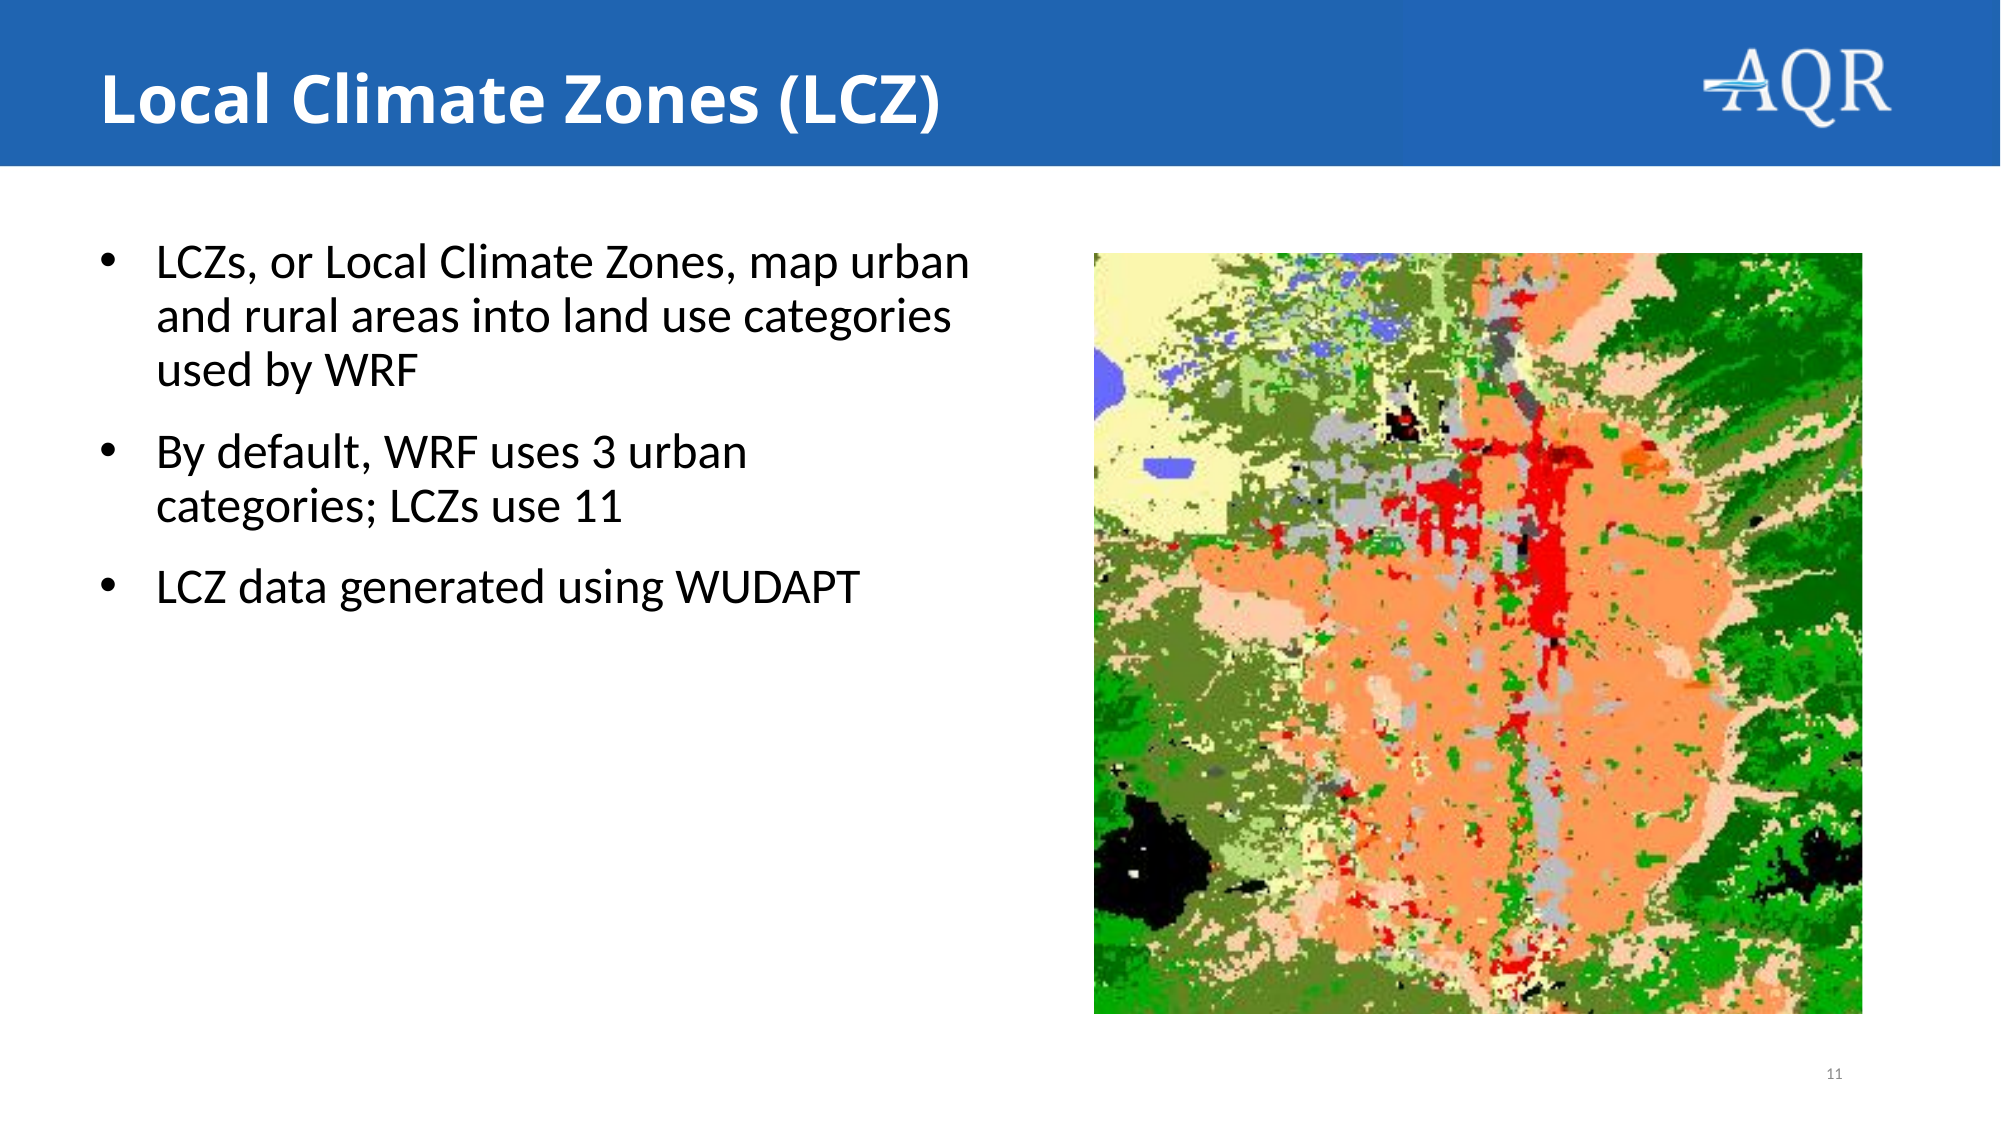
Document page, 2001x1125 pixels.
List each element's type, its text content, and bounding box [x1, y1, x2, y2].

title Local Climate Zones (LCZ) [79, 45, 1403, 137]
slide_number 11 [1412, 1042, 1863, 1103]
list LCZs, or Local Climate Zones, map urban and rural areas into land use categories used by WRF By default, WRF uses 3 urban categories; LCZs use 11 LCZ data generated using WUDAPT [79, 215, 997, 1014]
picture [0, 0, 2001, 1125]
